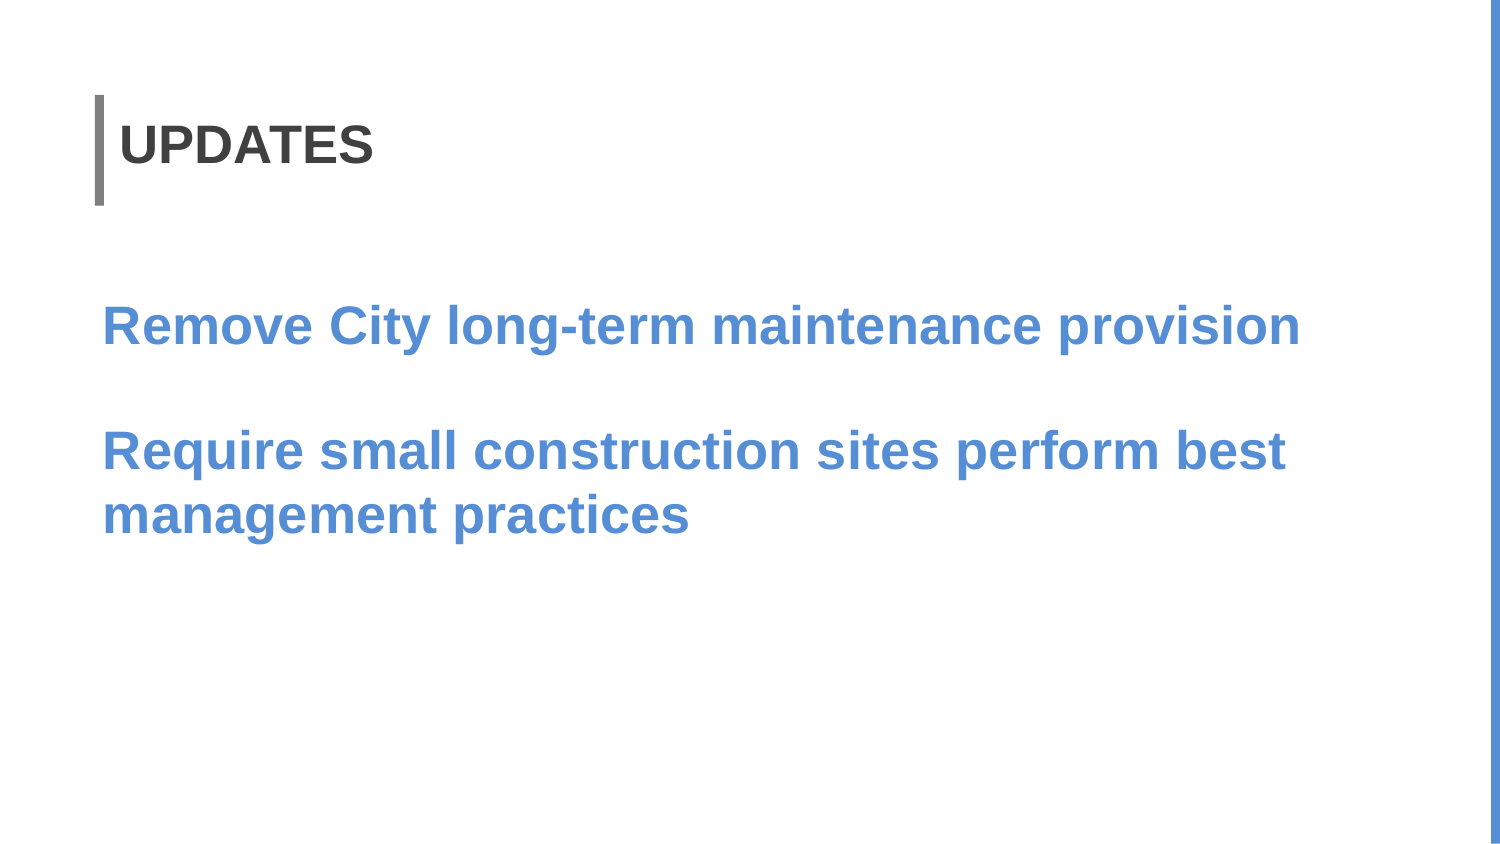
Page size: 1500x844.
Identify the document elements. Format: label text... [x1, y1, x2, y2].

title UPDATES [104, 94, 1006, 216]
text_box Remove City long-term maintenance provision Require small construction sites perform best management practices [88, 282, 1477, 553]
